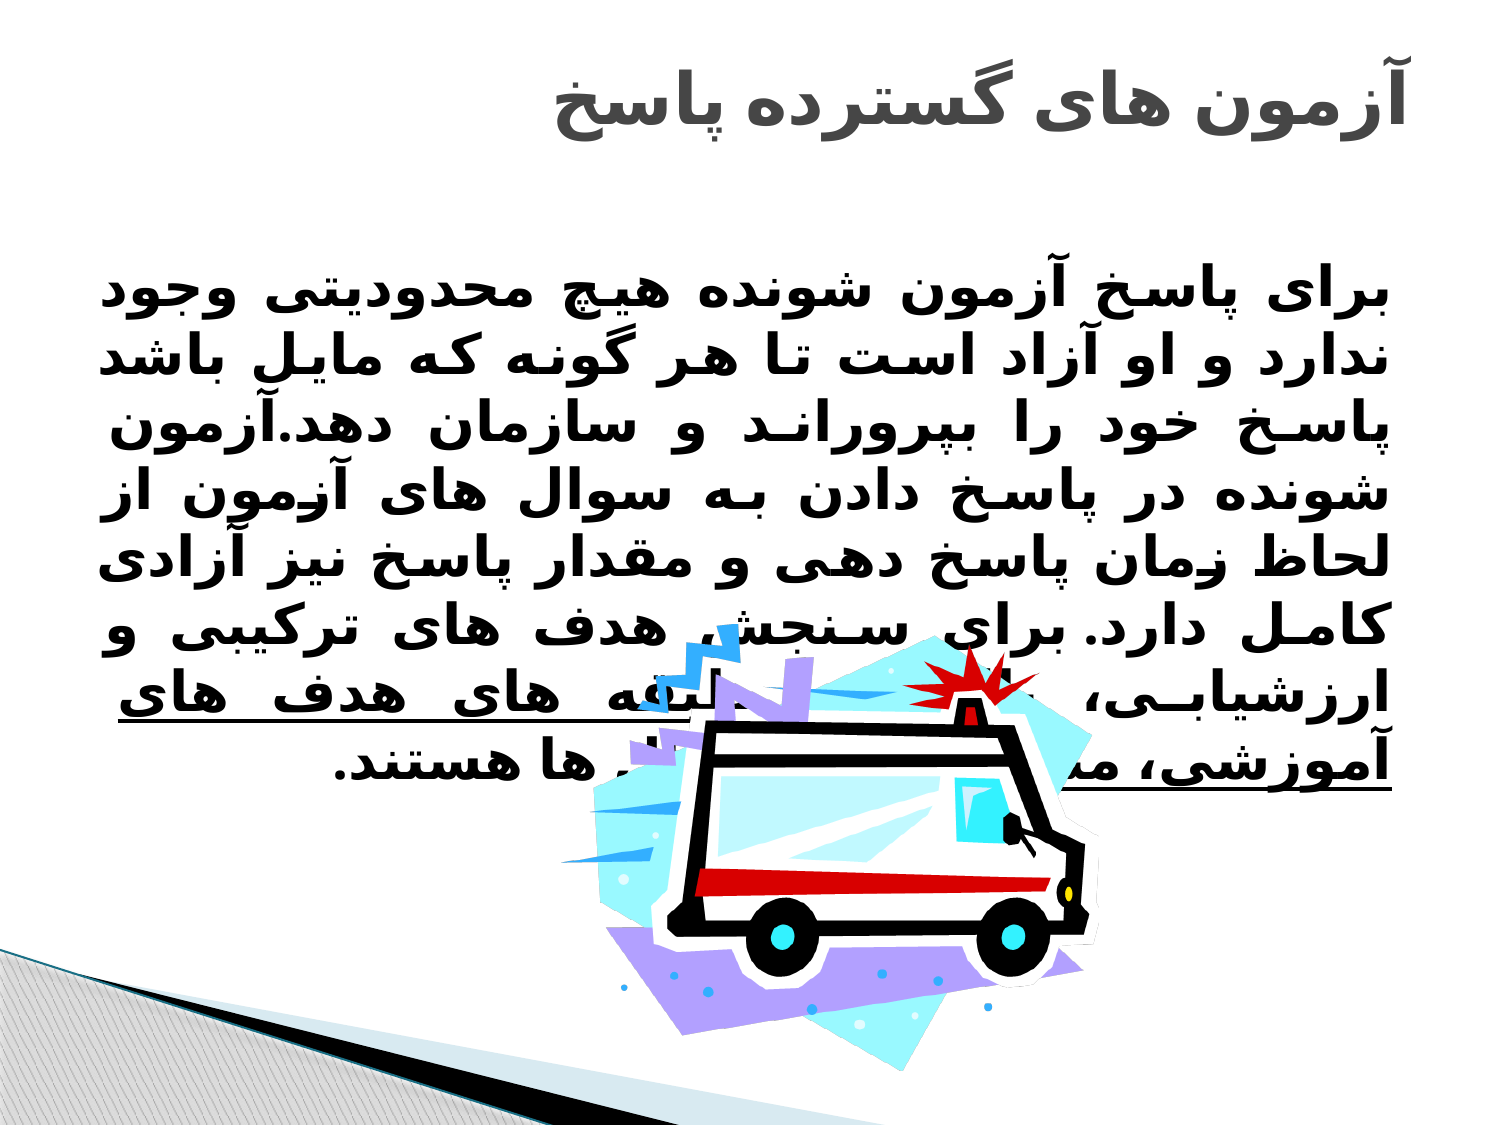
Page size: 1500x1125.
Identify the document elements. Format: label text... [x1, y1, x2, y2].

title آزمون های گسترده پاسخ [75, 45, 1425, 233]
list برای پاسخ آزمون شونده هیچ محدودیتی وجود ندارد و او آزاد است تا هر گونه که مایل باشد پاسخ خود را بپروراند و سازمان دهد.آزمون شونده در پاسخ دادن به سوال های آزمون از لحاظ زمان پاسخ دهی و مقدار پاسخ نیز آزادی کامل دارد.برای سنجش هدف های ترکیبی و ارزشیابی، بالاترین طبقه های هدف های آموزشی، مناسب ترین سوال ها هستند. [75, 243, 1425, 986]
picture [560, 624, 1100, 1071]
